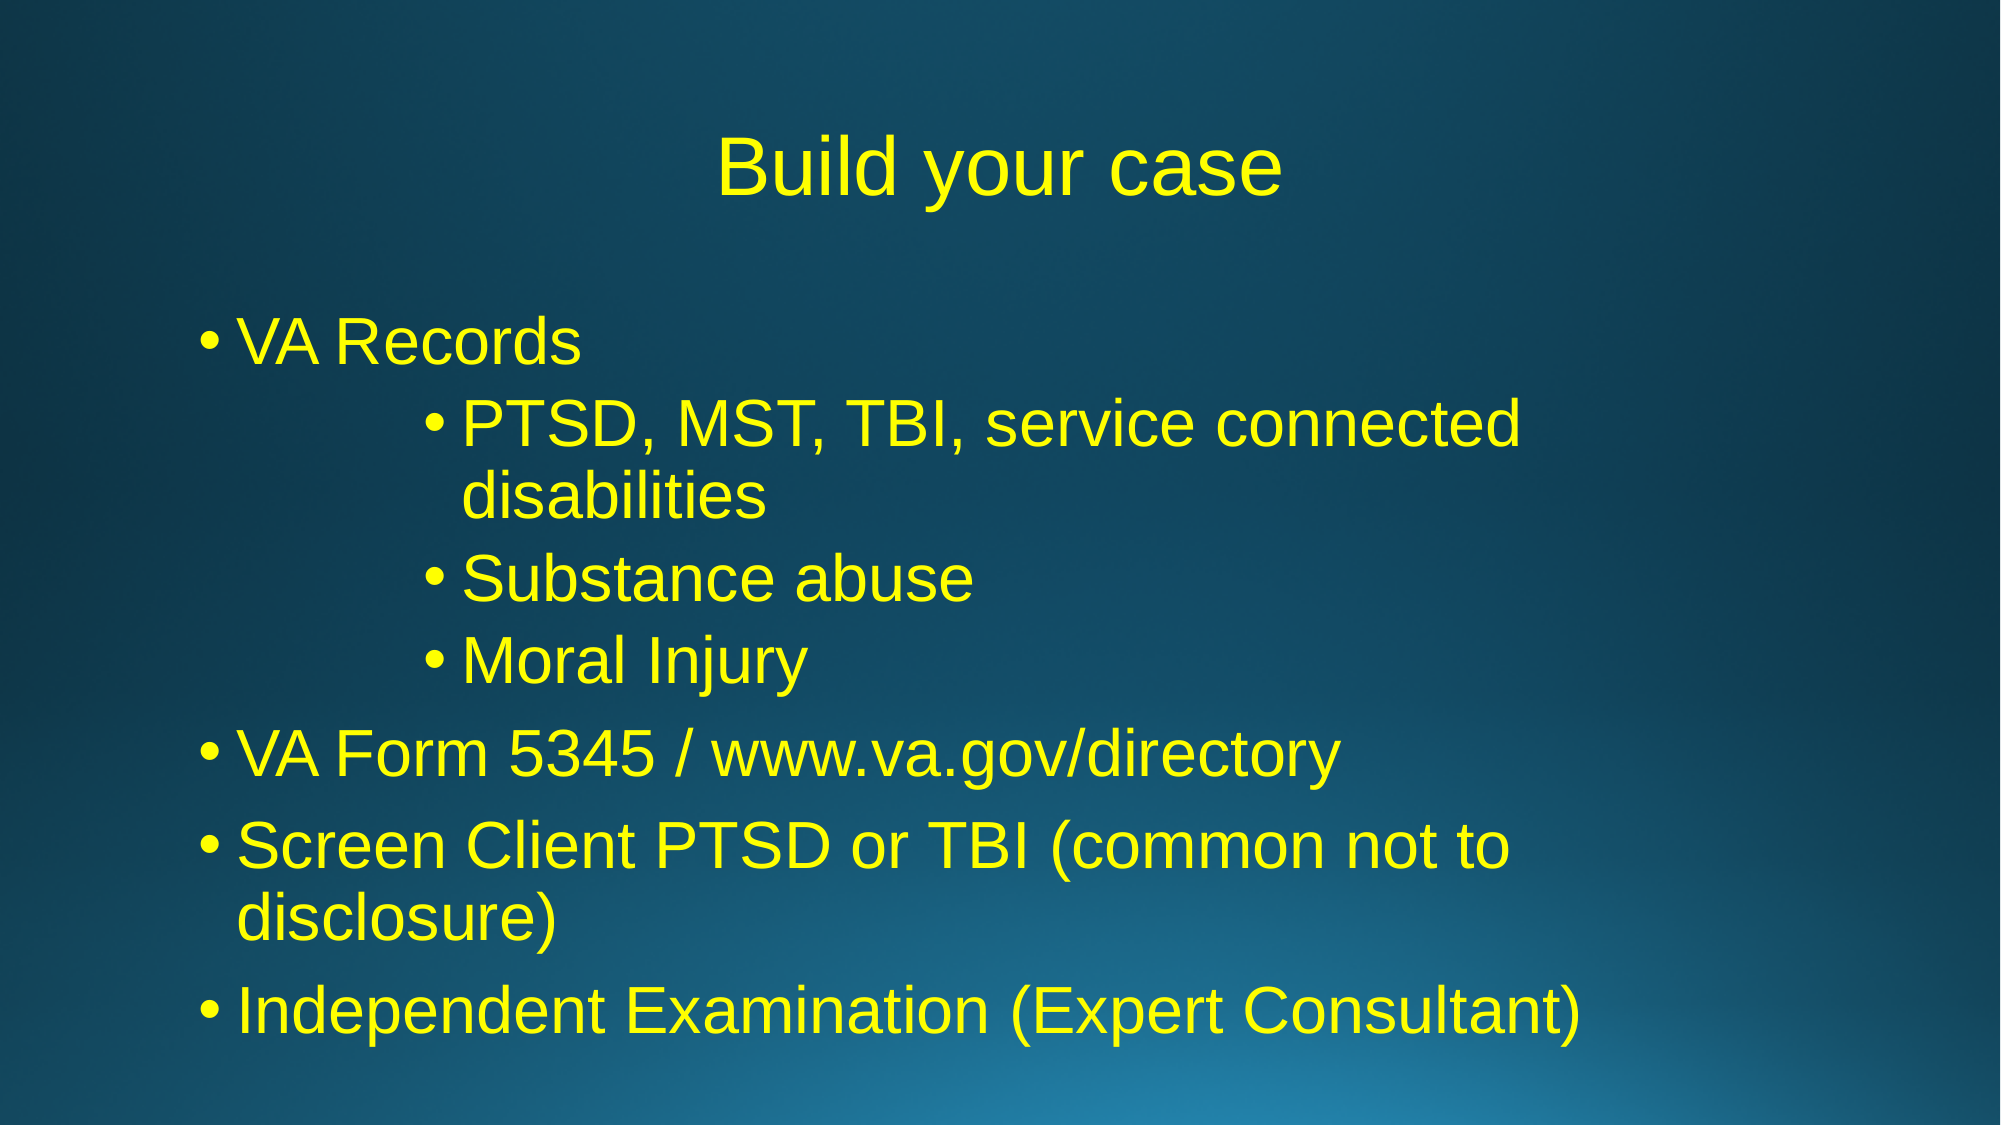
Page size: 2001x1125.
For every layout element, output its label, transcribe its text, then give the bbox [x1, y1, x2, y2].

title Build your case [137, 59, 1863, 278]
picture [0, 0, 2001, 1125]
list VA Records PTSD, MST, TBI, service connected disabilities Substance abuse Moral Injury VA Form 5345 / www.va.gov/directory Screen Client PTSD or TBI (common not to disclosure) Independent Examination (Expert Consultant) [183, 299, 1863, 1014]
